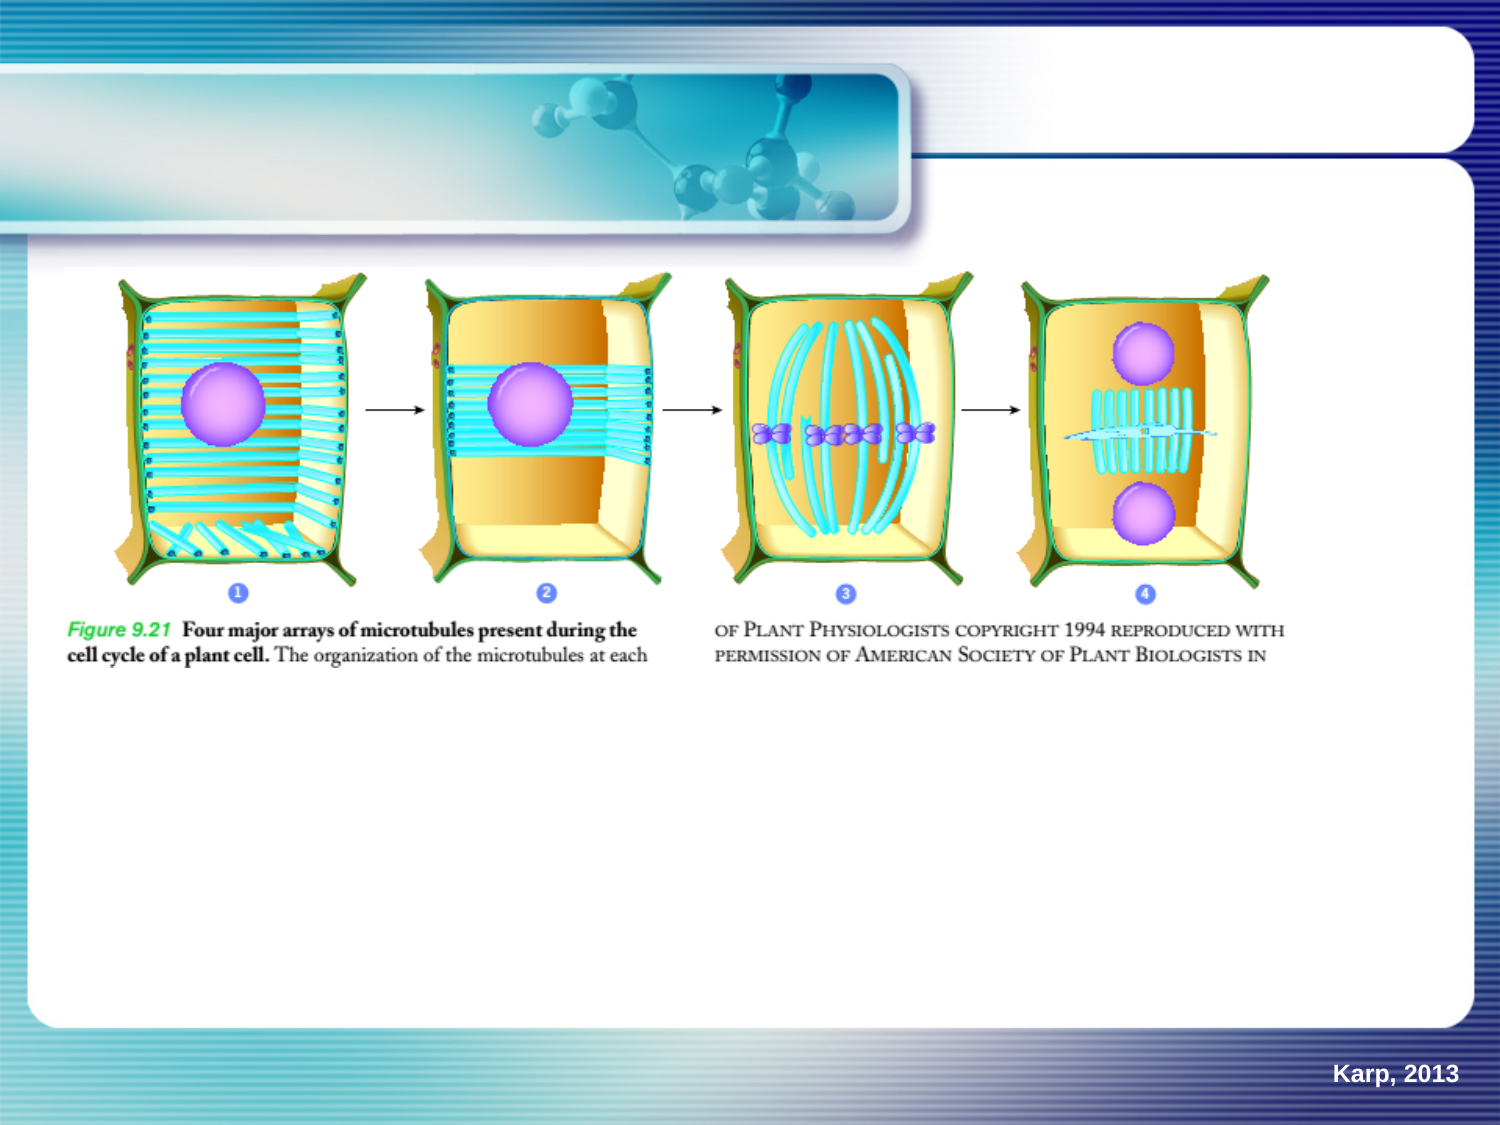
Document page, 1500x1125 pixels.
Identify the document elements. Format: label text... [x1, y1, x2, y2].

footer Karp, 2013 [999, 1049, 1476, 1088]
picture [0, 0, 1500, 1125]
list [64, 266, 1287, 668]
